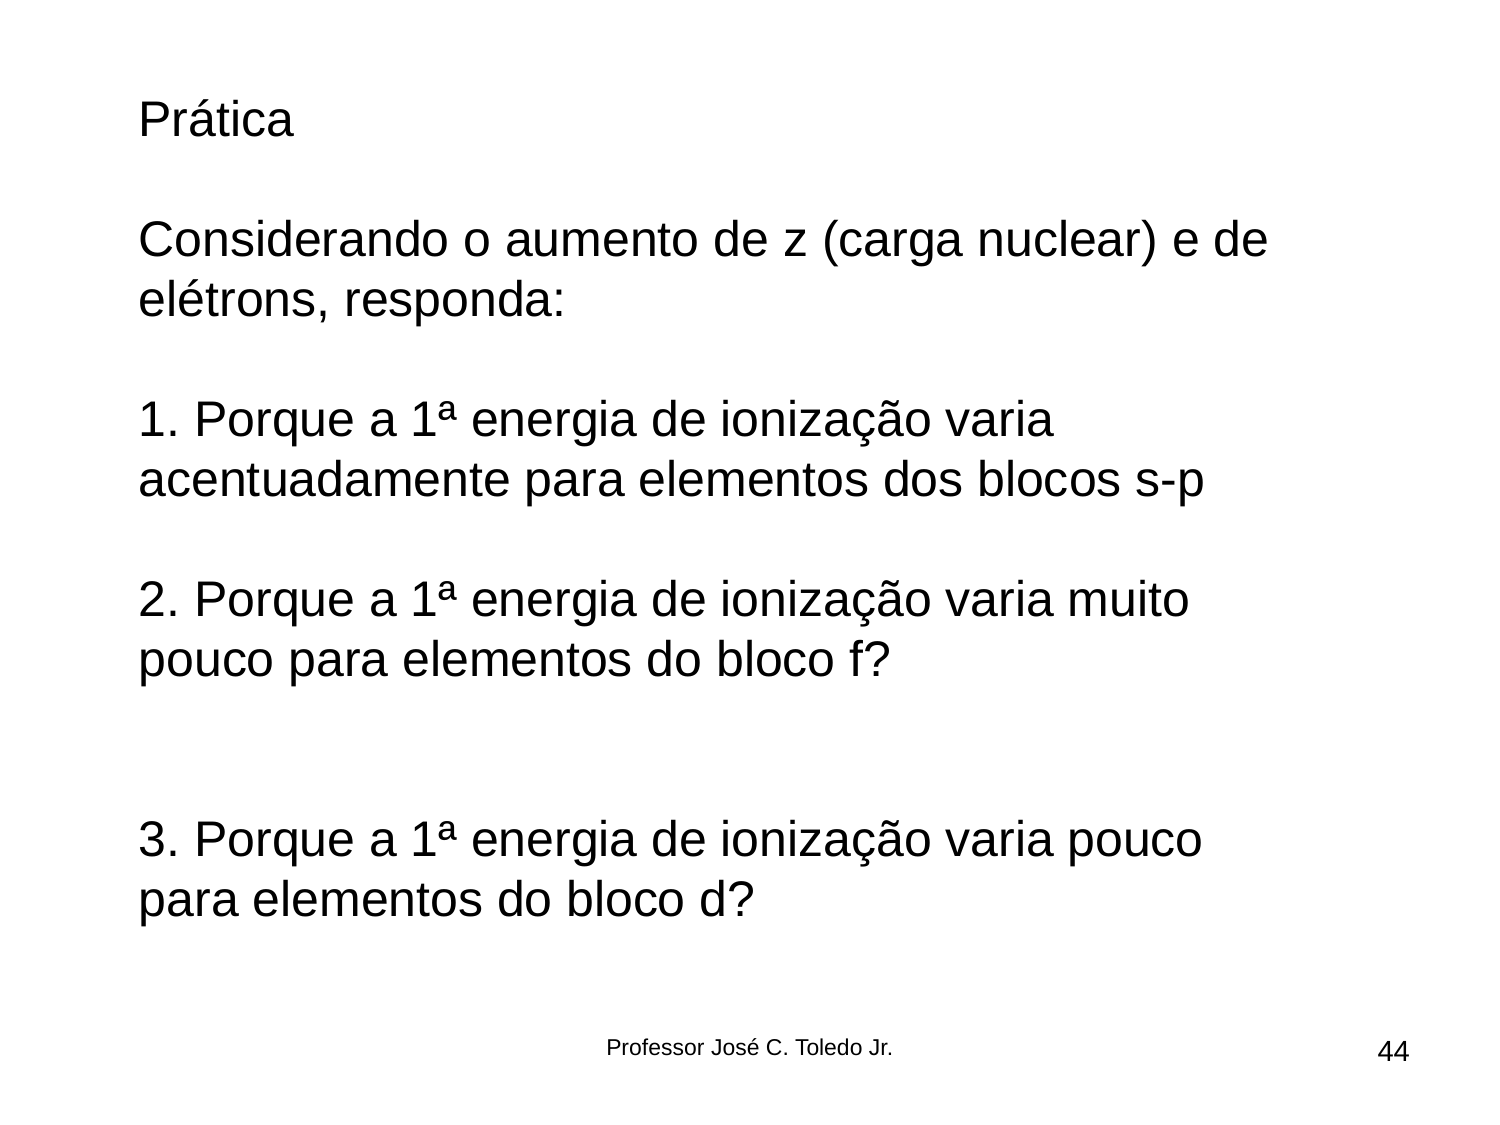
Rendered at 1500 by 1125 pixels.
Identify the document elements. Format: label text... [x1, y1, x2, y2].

text_box Prática Considerando o aumento de z (carga nuclear) e de elétrons, responda: 1. Porque a 1ª energia de ionização varia acentuadamente para elementos dos blocos s-p 2. Porque a 1ª energia de ionização varia muito pouco para elementos do bloco f? 3. Porque a 1ª energia de ionização varia pouco para elementos do bloco d? [123, 78, 1294, 994]
footer Professor José C. Toledo Jr. [512, 1024, 988, 1103]
slide_number 44 [1074, 1024, 1426, 1103]
